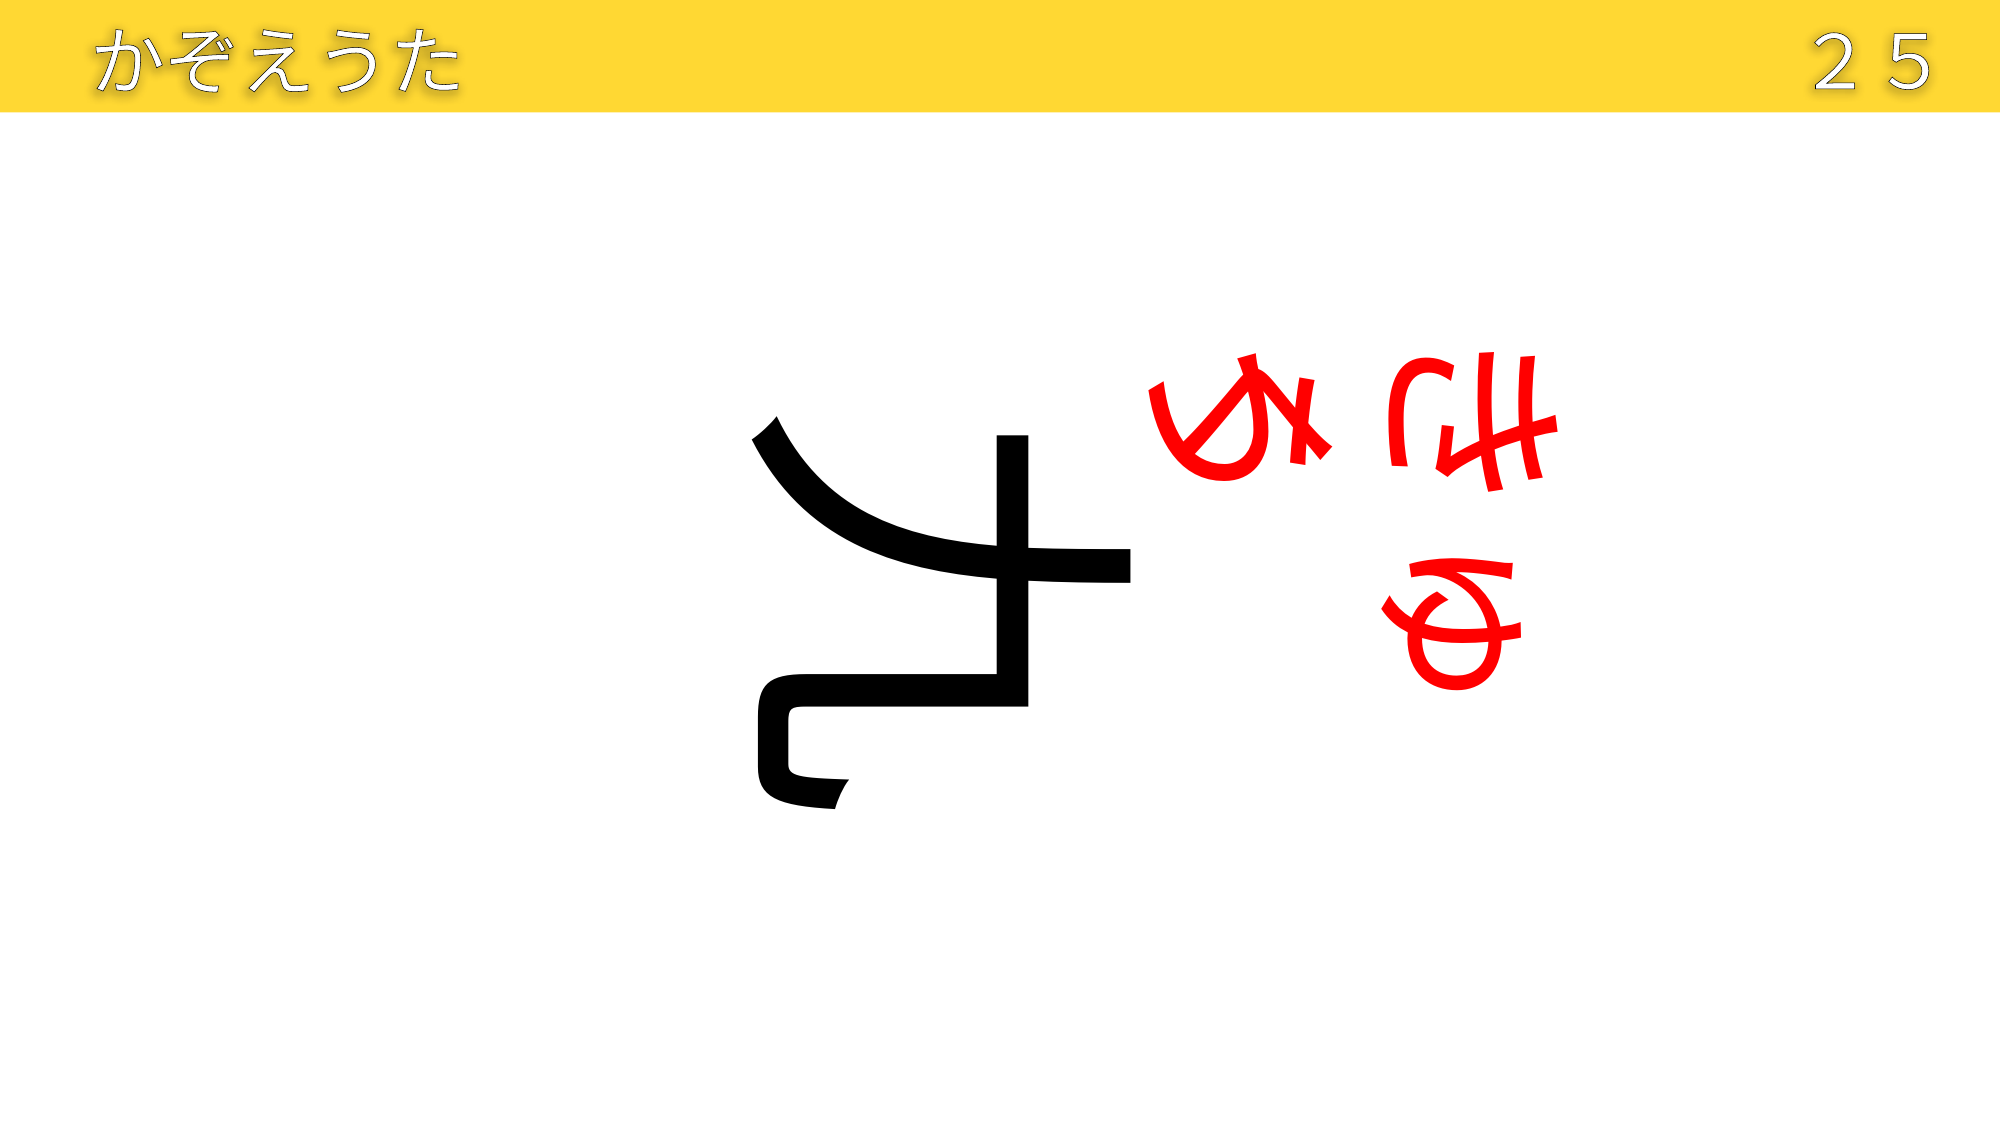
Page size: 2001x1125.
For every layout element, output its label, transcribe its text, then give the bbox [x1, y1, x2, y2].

text_box かぞえうた [75, 6, 787, 112]
text_box [0, 0, 2000, 113]
text_box く [1123, 317, 1333, 556]
text_box 九 [674, 387, 1210, 861]
text_box ２５ [1782, 6, 1963, 112]
text_box きゅう [1333, 305, 1607, 926]
